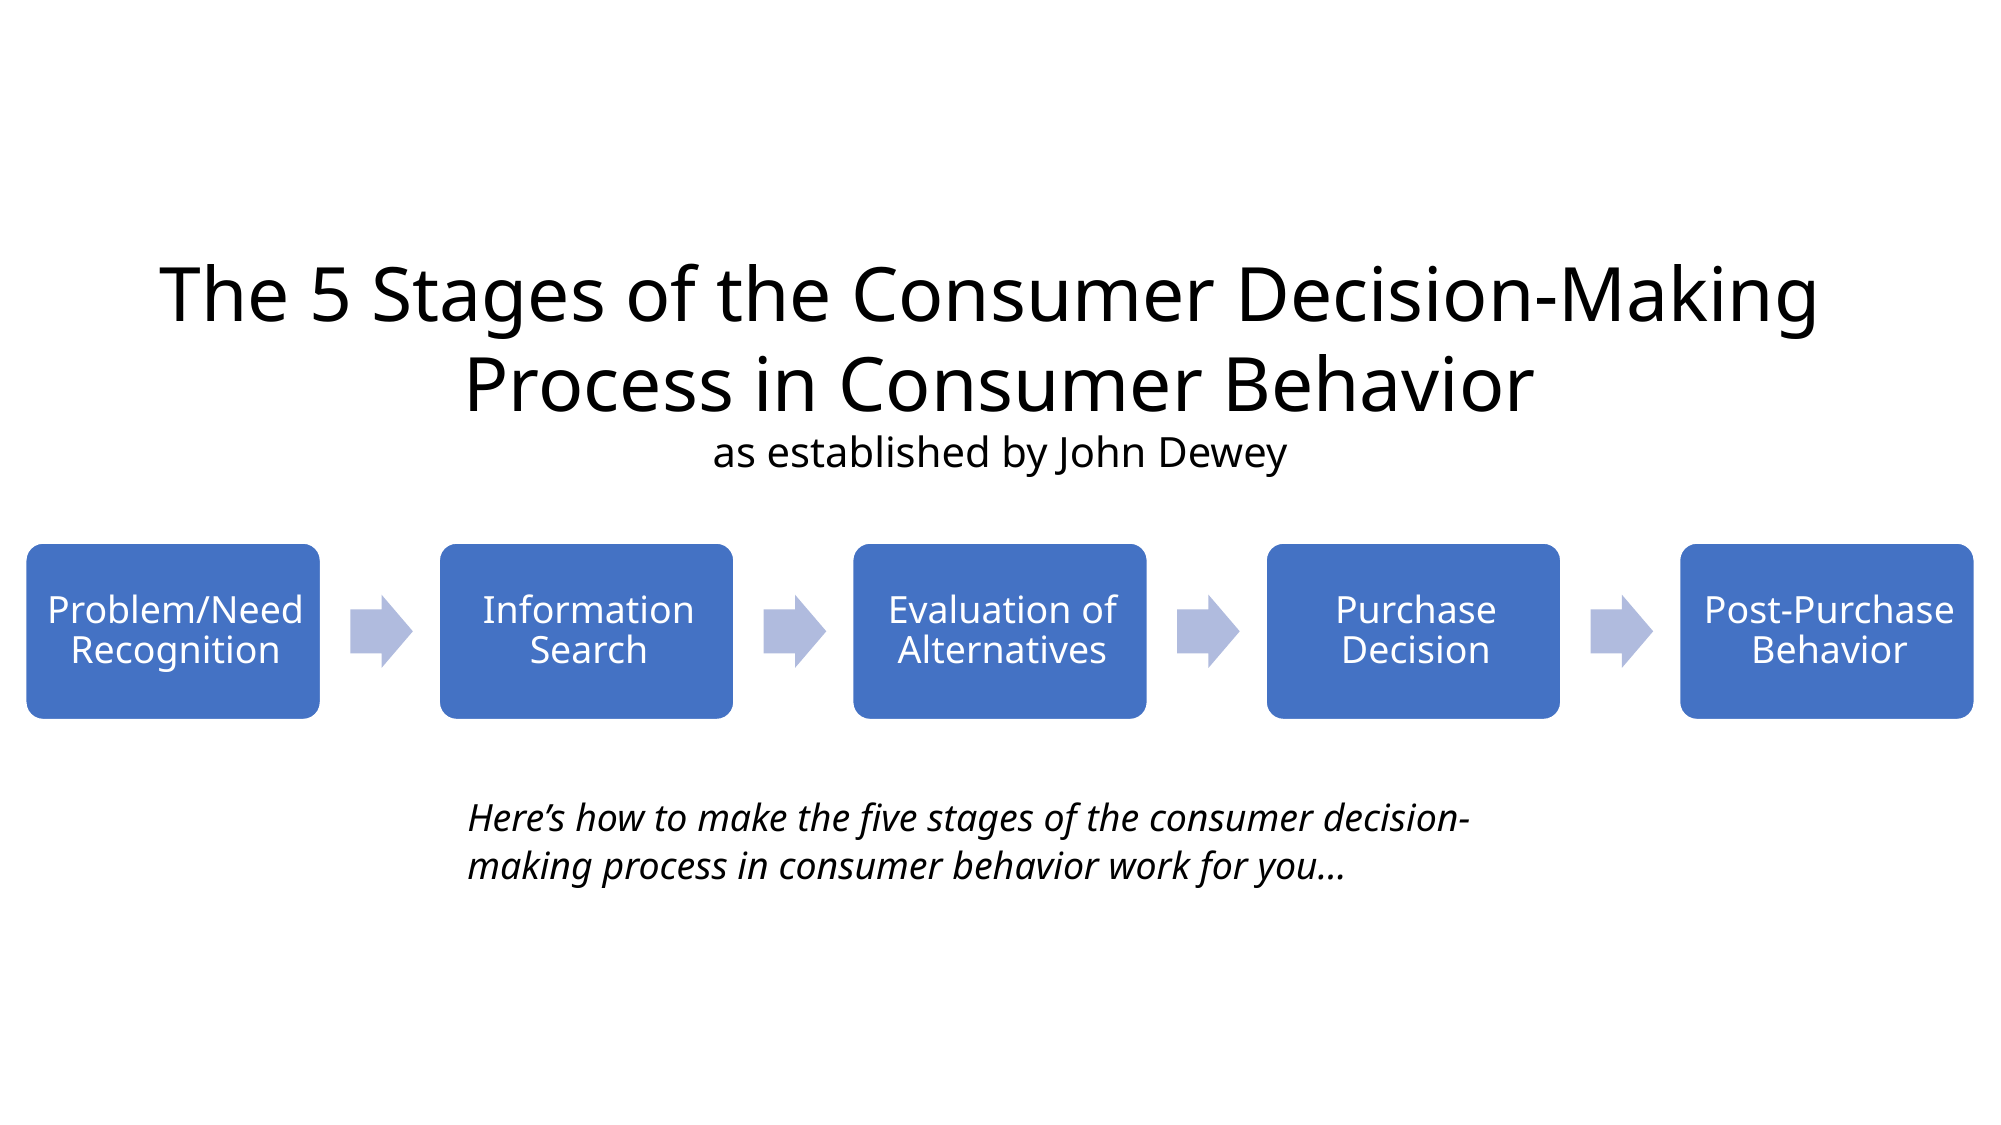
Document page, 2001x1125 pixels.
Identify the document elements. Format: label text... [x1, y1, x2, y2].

text_box Here’s how to make the five stages of the consumer decision-making process in consumer behavior work for you… [452, 838, 1548, 895]
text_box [24, 424, 1976, 838]
text_box The 5 Stages of the Consumer Decision-Making Process in Consumer Behavior as established by John Dewey [144, 238, 1856, 424]
